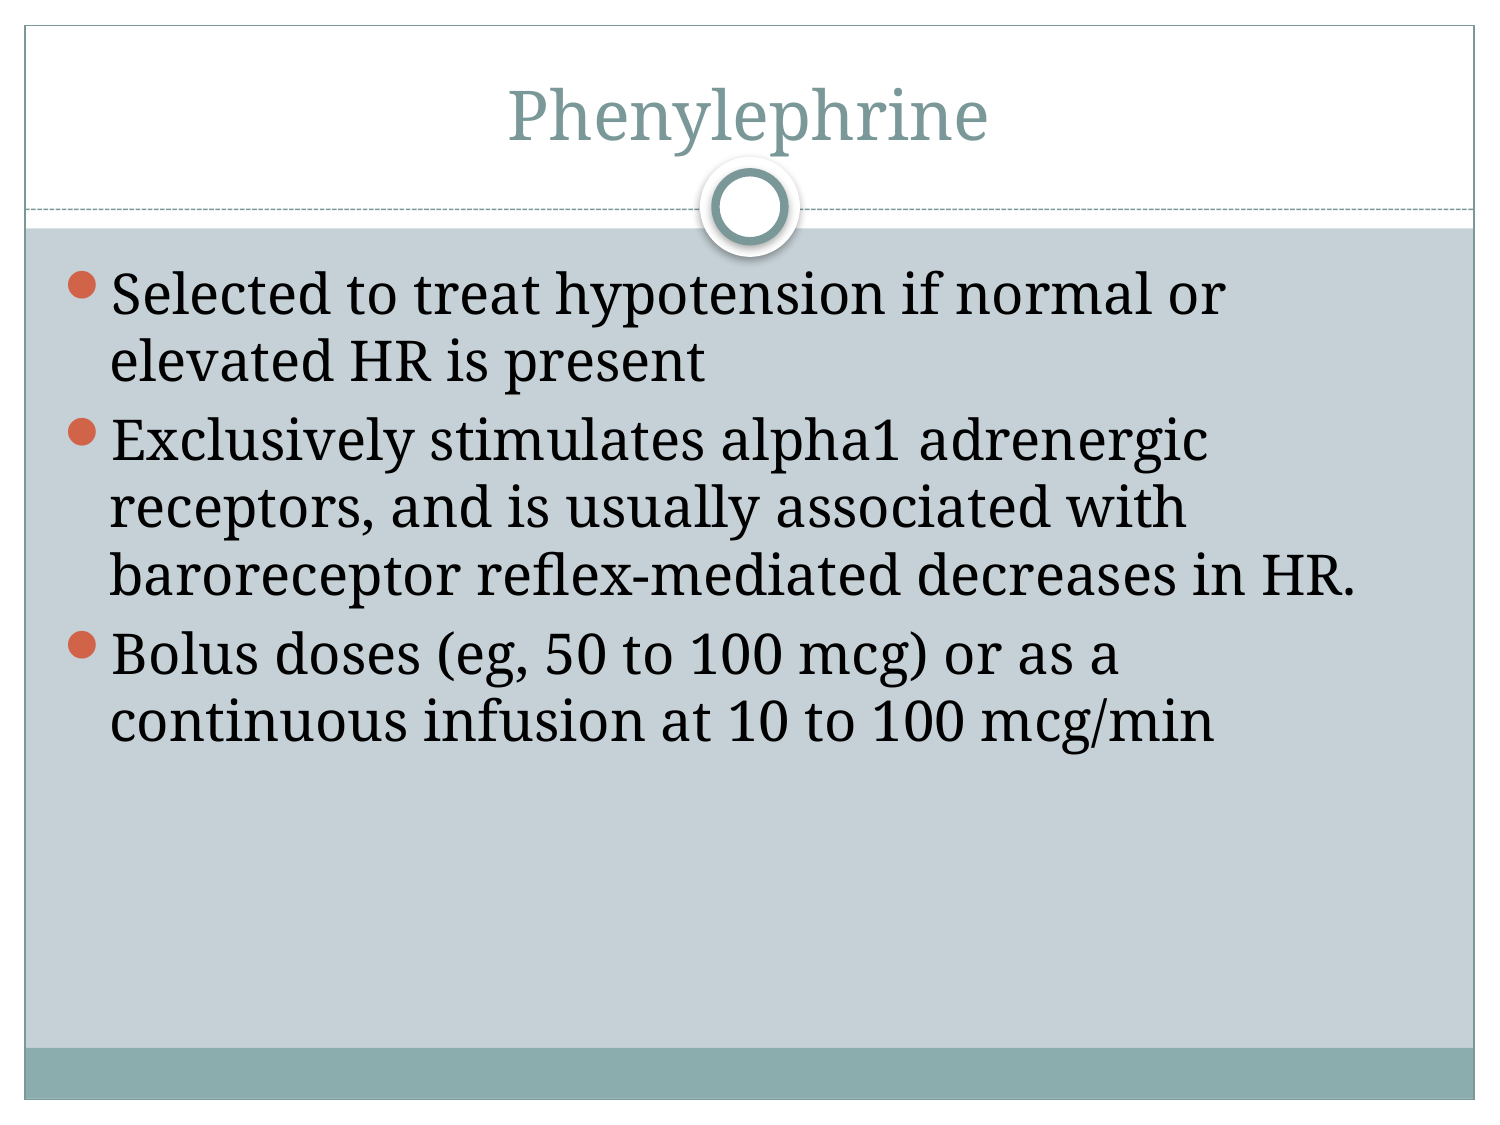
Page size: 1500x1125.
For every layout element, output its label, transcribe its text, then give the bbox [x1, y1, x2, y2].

list Selected to treat hypotension if normal or elevated HR is present Exclusively stimulates alpha1 adrenergic receptors, and is usually associated with baroreceptor reflex-mediated decreases in HR. Bolus doses (eg, 50 to 100 mcg) or as a continuous infusion at 10 to 100 mcg/min [49, 250, 1445, 1001]
title Phenylephrine [49, 37, 1450, 162]
